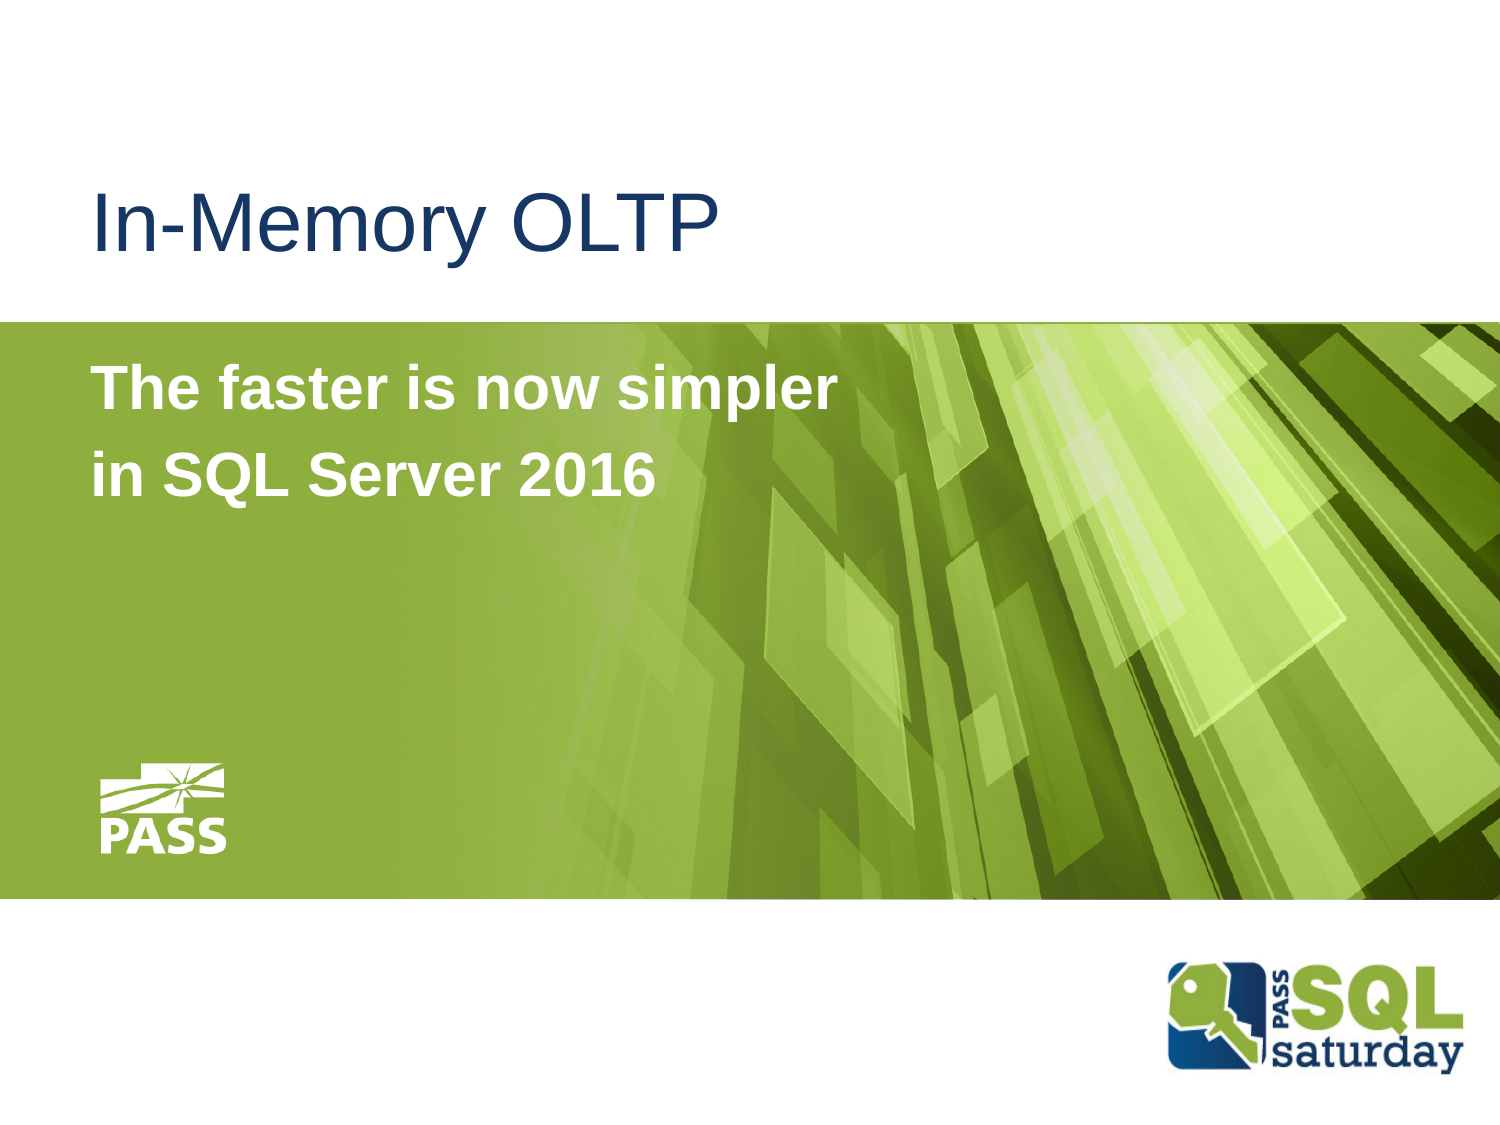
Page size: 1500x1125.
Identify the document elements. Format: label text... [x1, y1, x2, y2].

picture [0, 17, 1500, 1125]
subtitle The faster is now simpler in SQL Server 2016 [75, 339, 1376, 627]
title In-Memory OLTP [75, 98, 1421, 340]
